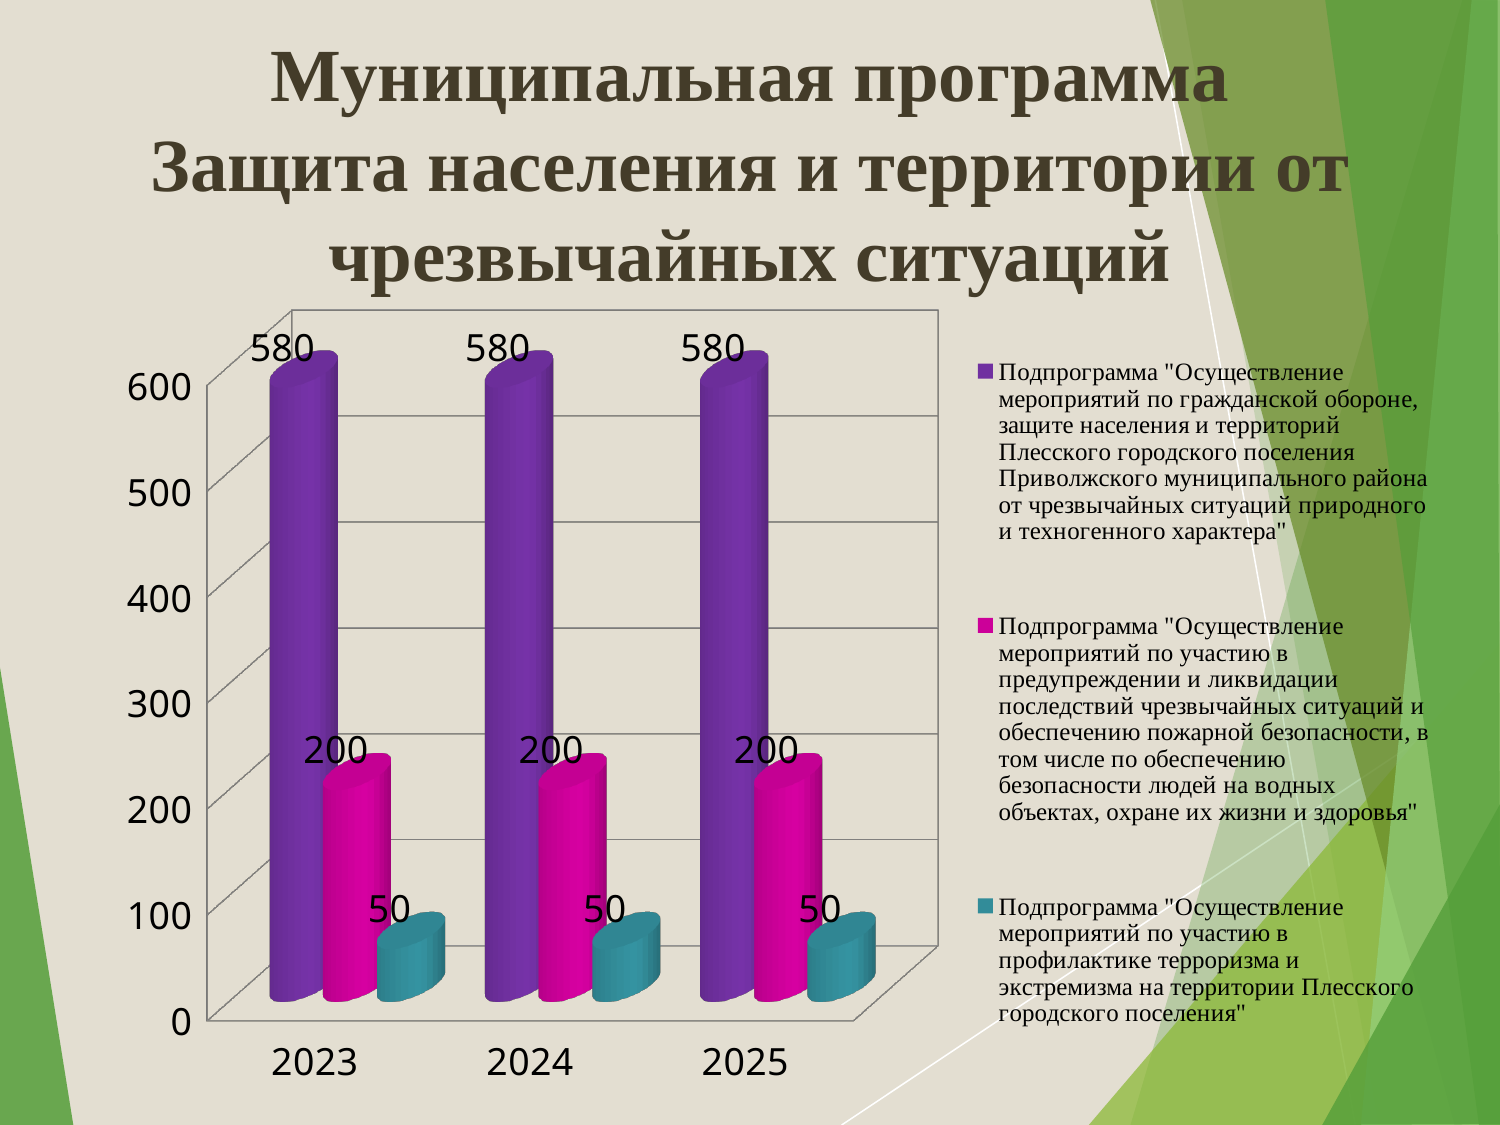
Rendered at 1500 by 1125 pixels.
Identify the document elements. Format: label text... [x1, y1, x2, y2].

title Муниципальная программа Защита населения и территории от чрезвычайных ситуаций [29, 19, 1471, 317]
chart [99, 290, 1447, 1106]
